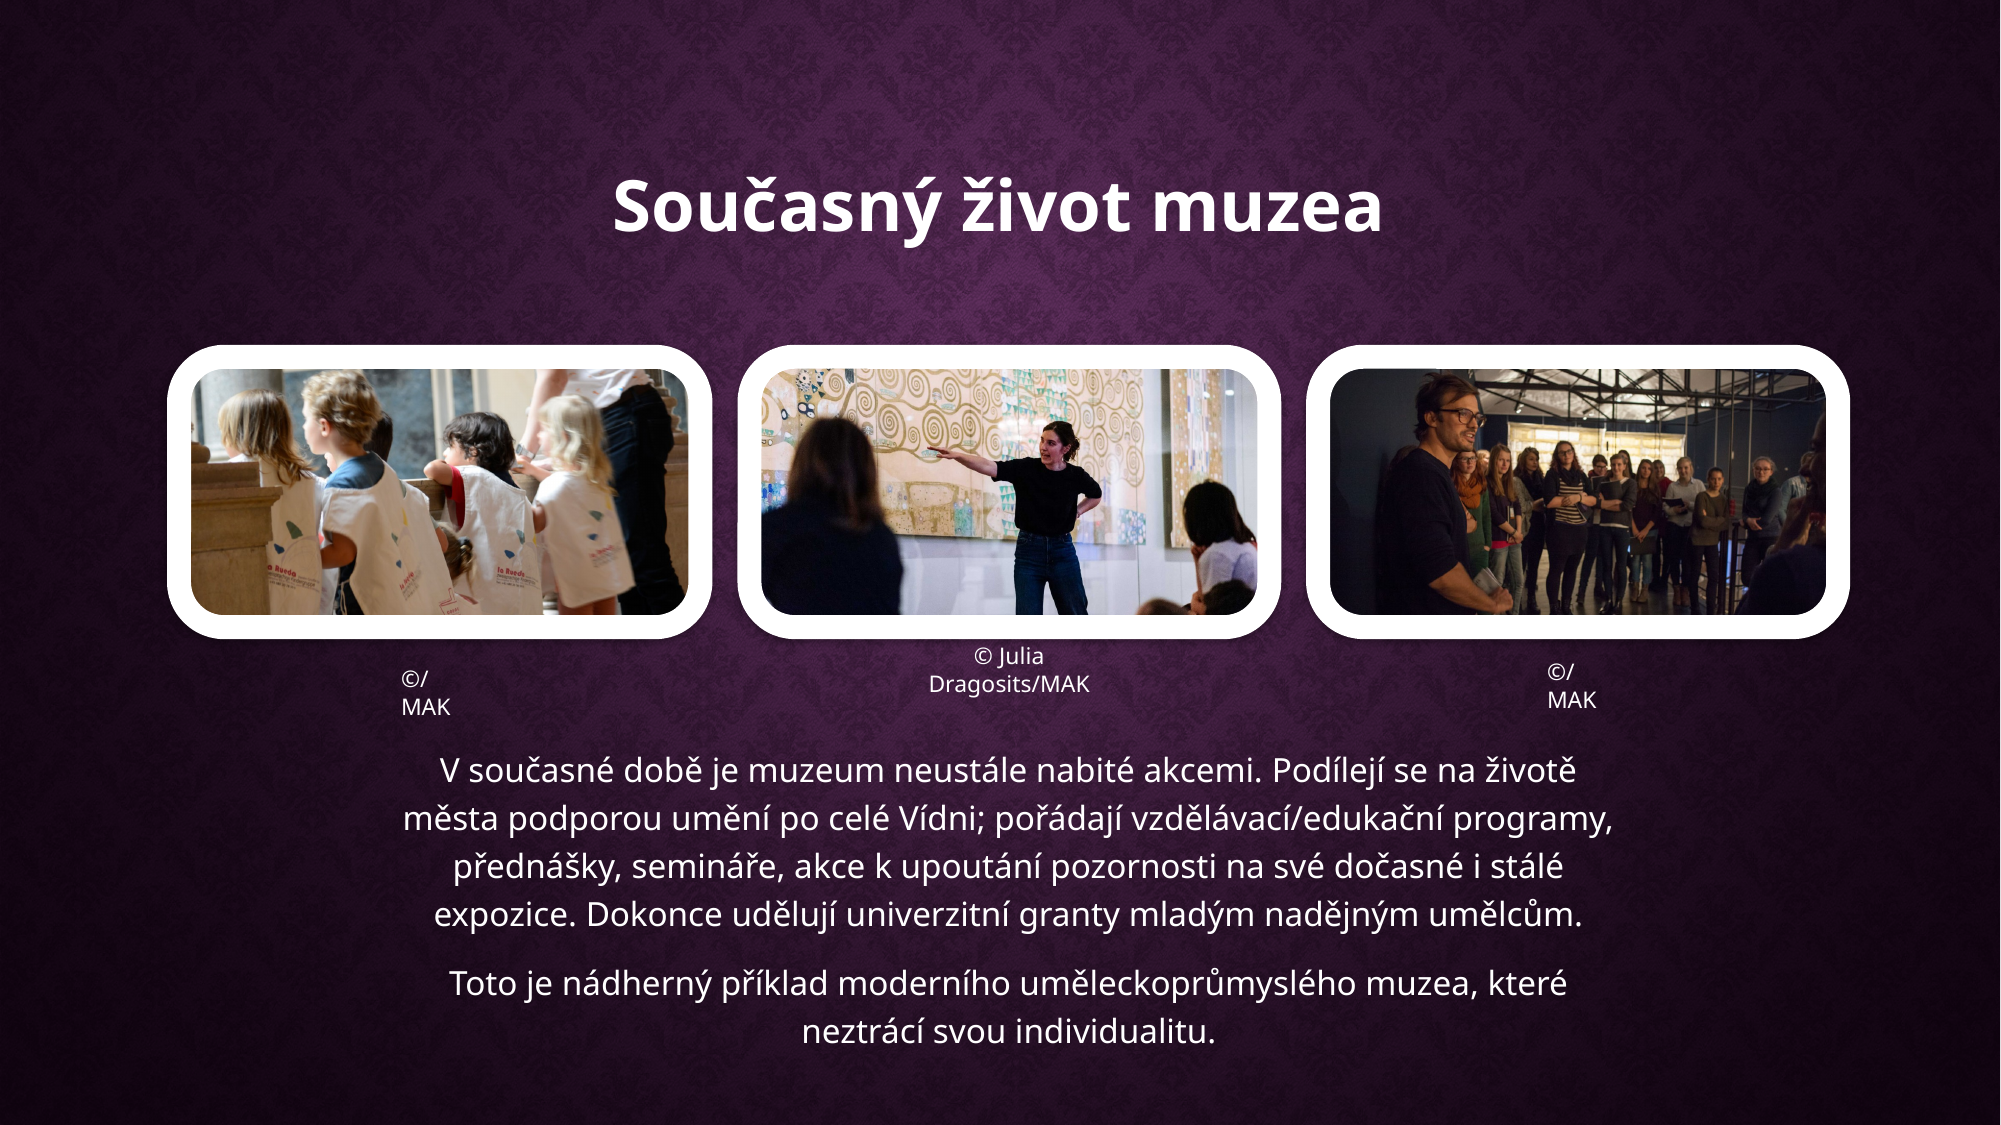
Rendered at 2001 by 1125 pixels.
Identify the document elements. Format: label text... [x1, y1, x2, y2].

picture [0, 0, 2001, 1125]
text_box ©/MAK [1532, 642, 1640, 712]
text_box ©/MAK [386, 649, 494, 719]
title Současný život muzea [149, 99, 1849, 318]
list V současné době je muzeum neustále nabité akcemi. Podílejí se na životě města podporou umění po celé Vídni; pořádají vzdělávací/edukační programy, přednášky, semináře, akce k upoutání pozornosti na své dočasné i stálé expozice. Dokonce udělují univerzitní granty mladým nadějným umělcům. Toto je nádherný příklad moderního uměleckoprůmyslého muzea, které neztrácí svou individualitu. [378, 733, 1641, 902]
list © Julia Dragosits/MAK [879, 649, 1140, 705]
